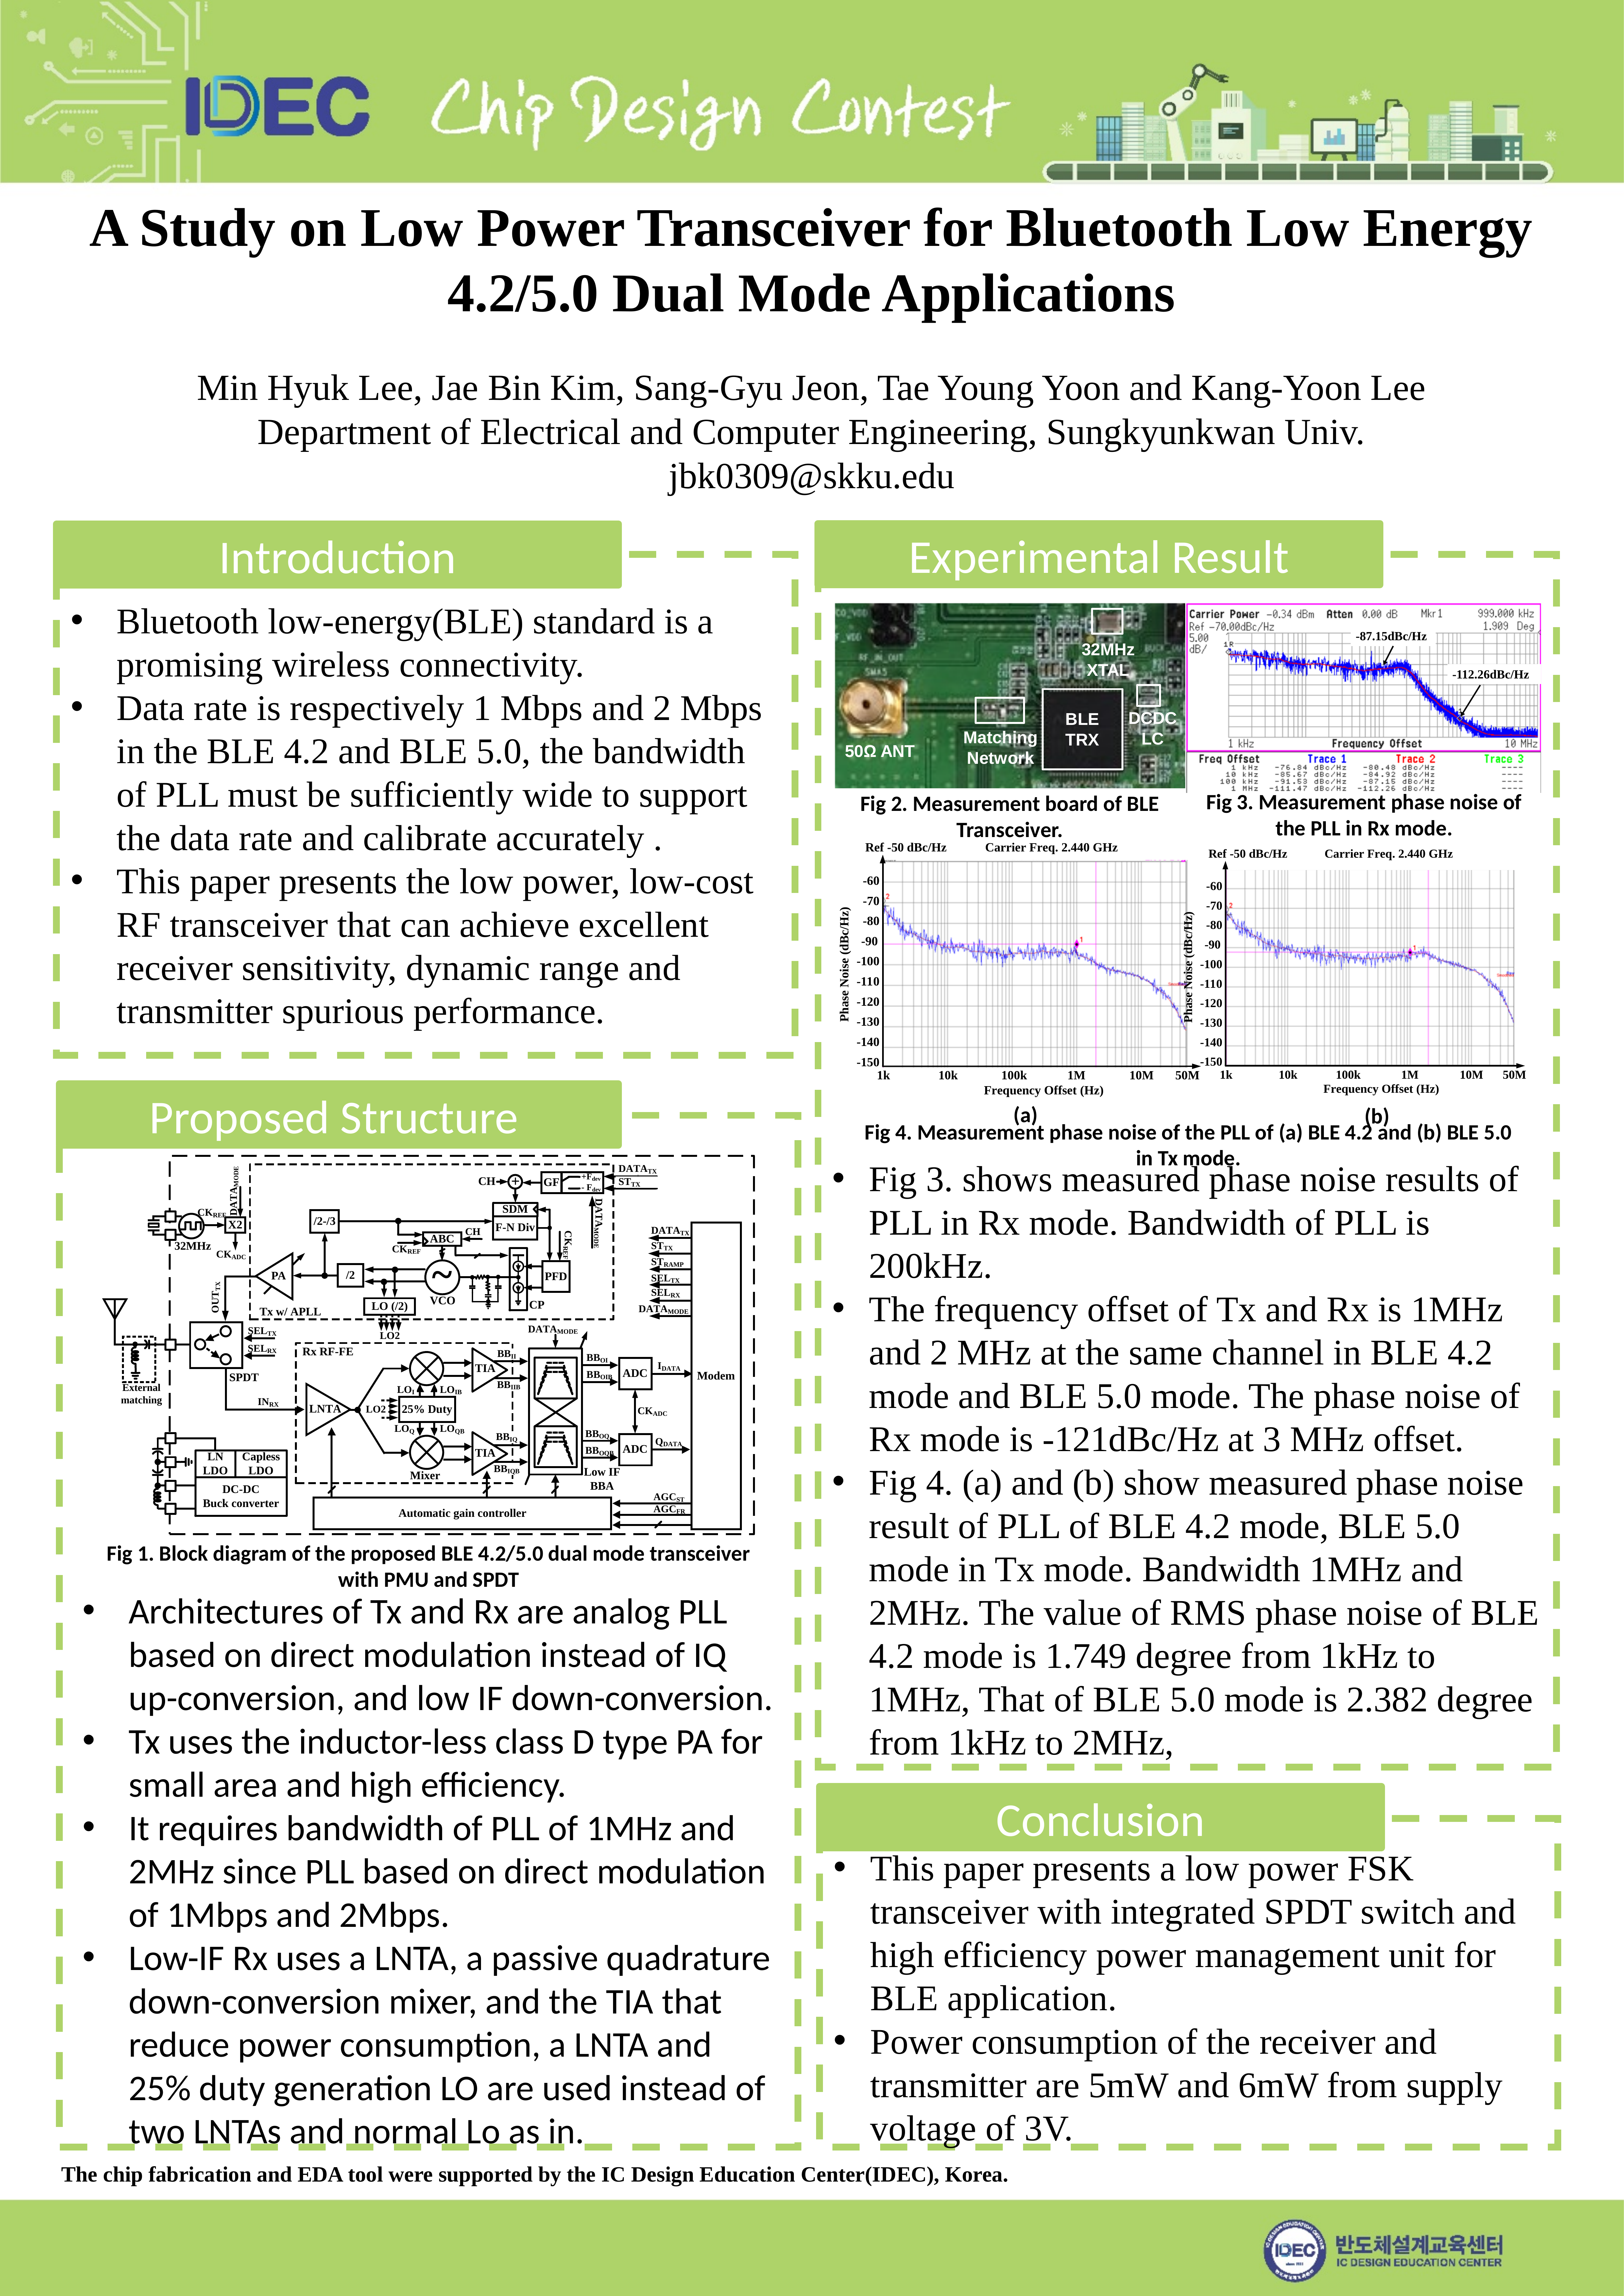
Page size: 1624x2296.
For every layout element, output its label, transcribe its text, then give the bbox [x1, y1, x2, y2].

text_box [850, 1098, 1553, 1131]
text_box Introduction [56, 524, 619, 585]
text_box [101, 1153, 757, 1595]
picture [0, 0, 1624, 2296]
text_box [56, 882, 795, 1055]
text_box Experimental Result [818, 523, 1380, 585]
text_box Fig 4. Measurement phase noise of the PLL of (a) BLE 4.2 and (b) BLE 5.0 in Tx mode. [850, 1131, 1527, 1173]
text_box [59, 1115, 798, 1737]
text_box [56, 554, 795, 746]
text_box A Study on Low Power Transceiver for Bluetooth Low Energy 4.2/5.0 Dual Mode Applications Min Hyuk Lee, Jae Bin Kim, Sang-Gyu Jeon, Tae Young Yoon and Kang-Yoon Lee Department of Electrical and Computer Engineering, Sungkyunkwan Univ. jbk0309@skku.edu [56, 226, 1568, 461]
text_box Proposed Structure [59, 1084, 619, 1145]
text_box [819, 1818, 1558, 2148]
text_box Architectures of Tx and Rx are analog PLL based on direct modulation instead of IQ up-conversion, and low IF down-conversion. Tx uses the inductor-less class D type PA for small area and high efficiency. It requires bandwidth of PLL of 1MHz and 2MHz since PLL based on direct modulation of 1Mbps and 2Mbps. Low-IF Rx uses a LNTA, a passive quadrature down-conversion mixer, and the TIA that reduce power consumption, a LNTA and 25% duty generation LO are used instead of two LNTAs and normal Lo as in. [59, 1681, 801, 2057]
text_box Fig 2. Measurement board of BLE Transceiver. [834, 789, 1185, 838]
text_box [59, 2001, 798, 2148]
text_box This paper presents a low power FSK transceiver with integrated SPDT switch and high efficiency power management unit for BLE application. Power consumption of the receiver and transmitter are 5mW and 6mW from supply voltage of 3V. [819, 1900, 1557, 2092]
text_box Conclusion [819, 1786, 1382, 1848]
text_box The chip fabrication and EDA tool were supported by the IC Design Education Center(IDEC), Korea. [56, 2157, 1487, 2189]
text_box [834, 838, 1527, 1099]
text_box Bluetooth low-energy(BLE) standard is a promising wireless connectivity. Data rate is respectively 1 Mbps and 2 Mbps in the BLE 4.2 and BLE 5.0, the bandwidth of PLL must be sufficiently wide to support the data rate and calibrate accurately . This paper presents the low power, low-cost RF transceiver that can achieve excellent receiver sensitivity, dynamic range and transmitter spurious performance. [56, 718, 795, 910]
text_box [818, 554, 1557, 1768]
text_box Fig 3. Measurement phase noise of the PLL in Rx mode. [1187, 793, 1541, 842]
